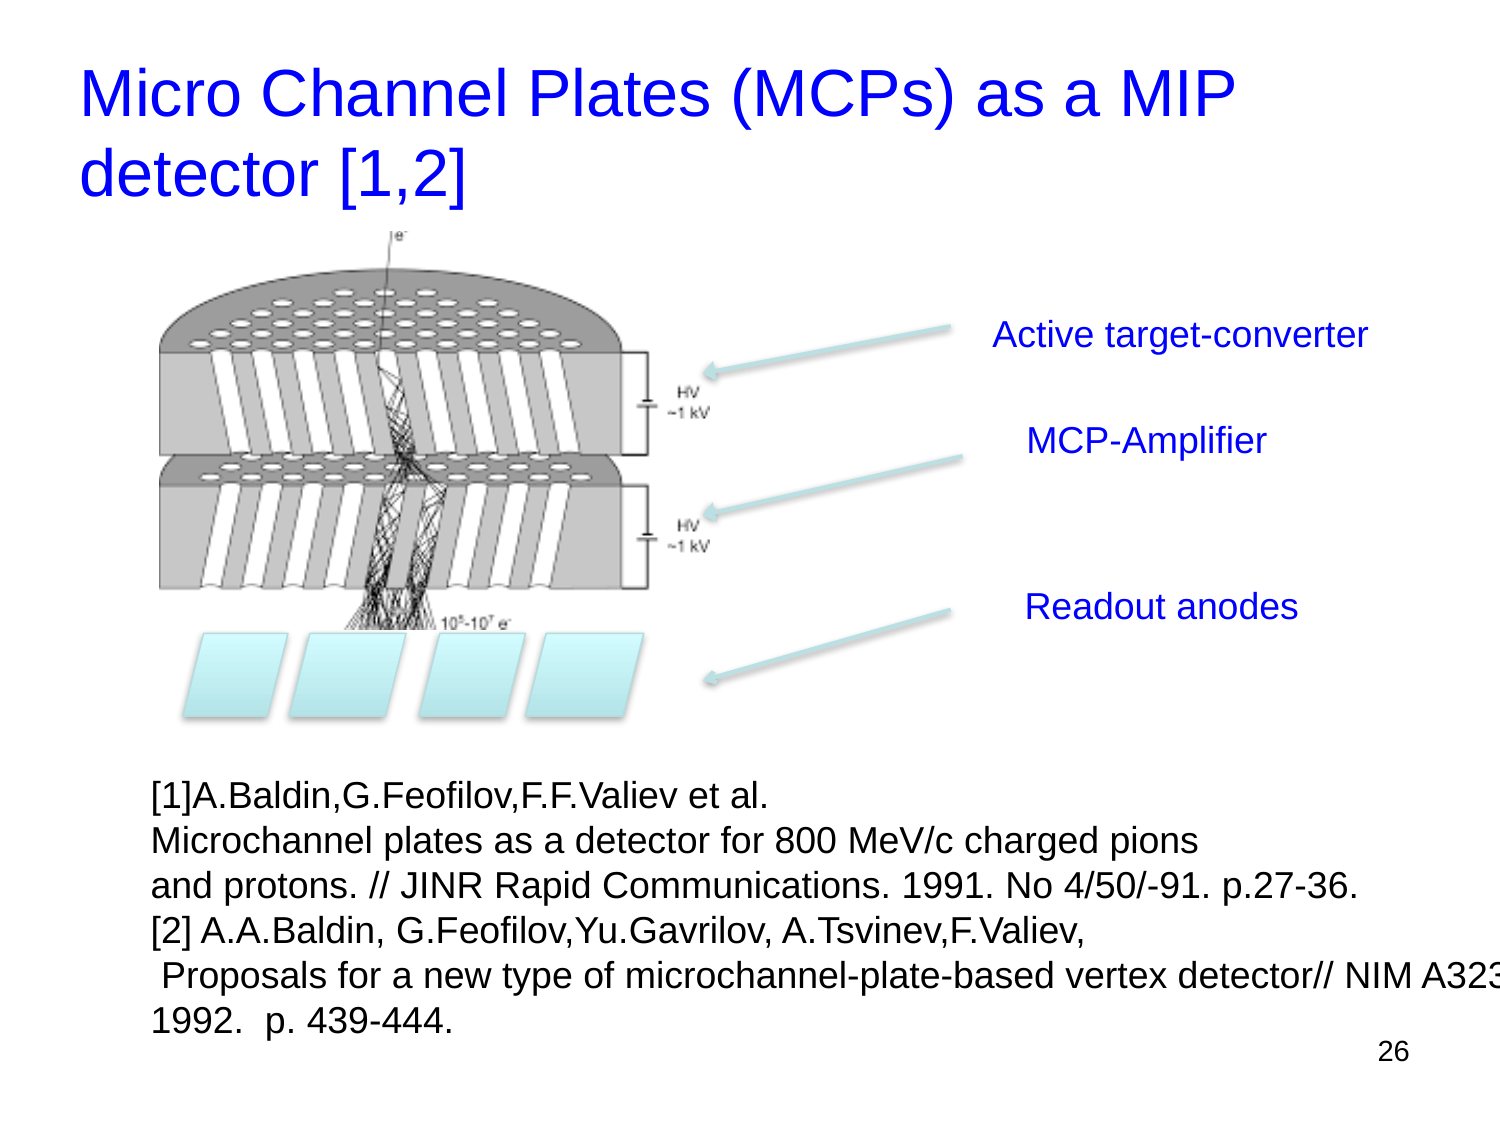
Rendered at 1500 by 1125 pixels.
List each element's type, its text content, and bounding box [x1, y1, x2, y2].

text_box Active target-converter [977, 302, 1385, 363]
text_box [524, 638, 644, 717]
text_box [418, 638, 526, 717]
slide_number 26 [1074, 1024, 1425, 1103]
text_box MCP-Amplifier [1011, 408, 1283, 469]
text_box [702, 609, 951, 681]
text_box [182, 638, 288, 717]
text_box [1]A.Baldin,G.Feofilov,F.F.Valiev et al. Microchannel plates as a detector for 800 MeV/c charged pions and protons. // JINR Rapid Communications. 1991. No 4/50/-91. p.27-36. [2] A.A.Baldin, G.Feofilov,Yu.Gavrilov, A.Tsvinev,F.Valiev, Proposals for a new type of microchannel-plate-based vertex detector// NIM A323. 1992. p. 439-444. [135, 763, 1500, 1048]
text_box Readout anodes [1009, 574, 1354, 634]
picture [159, 231, 710, 630]
text_box Micro Channel Plates (MCPs) as a MIP detector [1,2] [64, 42, 1388, 218]
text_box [702, 325, 951, 374]
text_box [288, 638, 406, 717]
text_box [702, 455, 963, 516]
